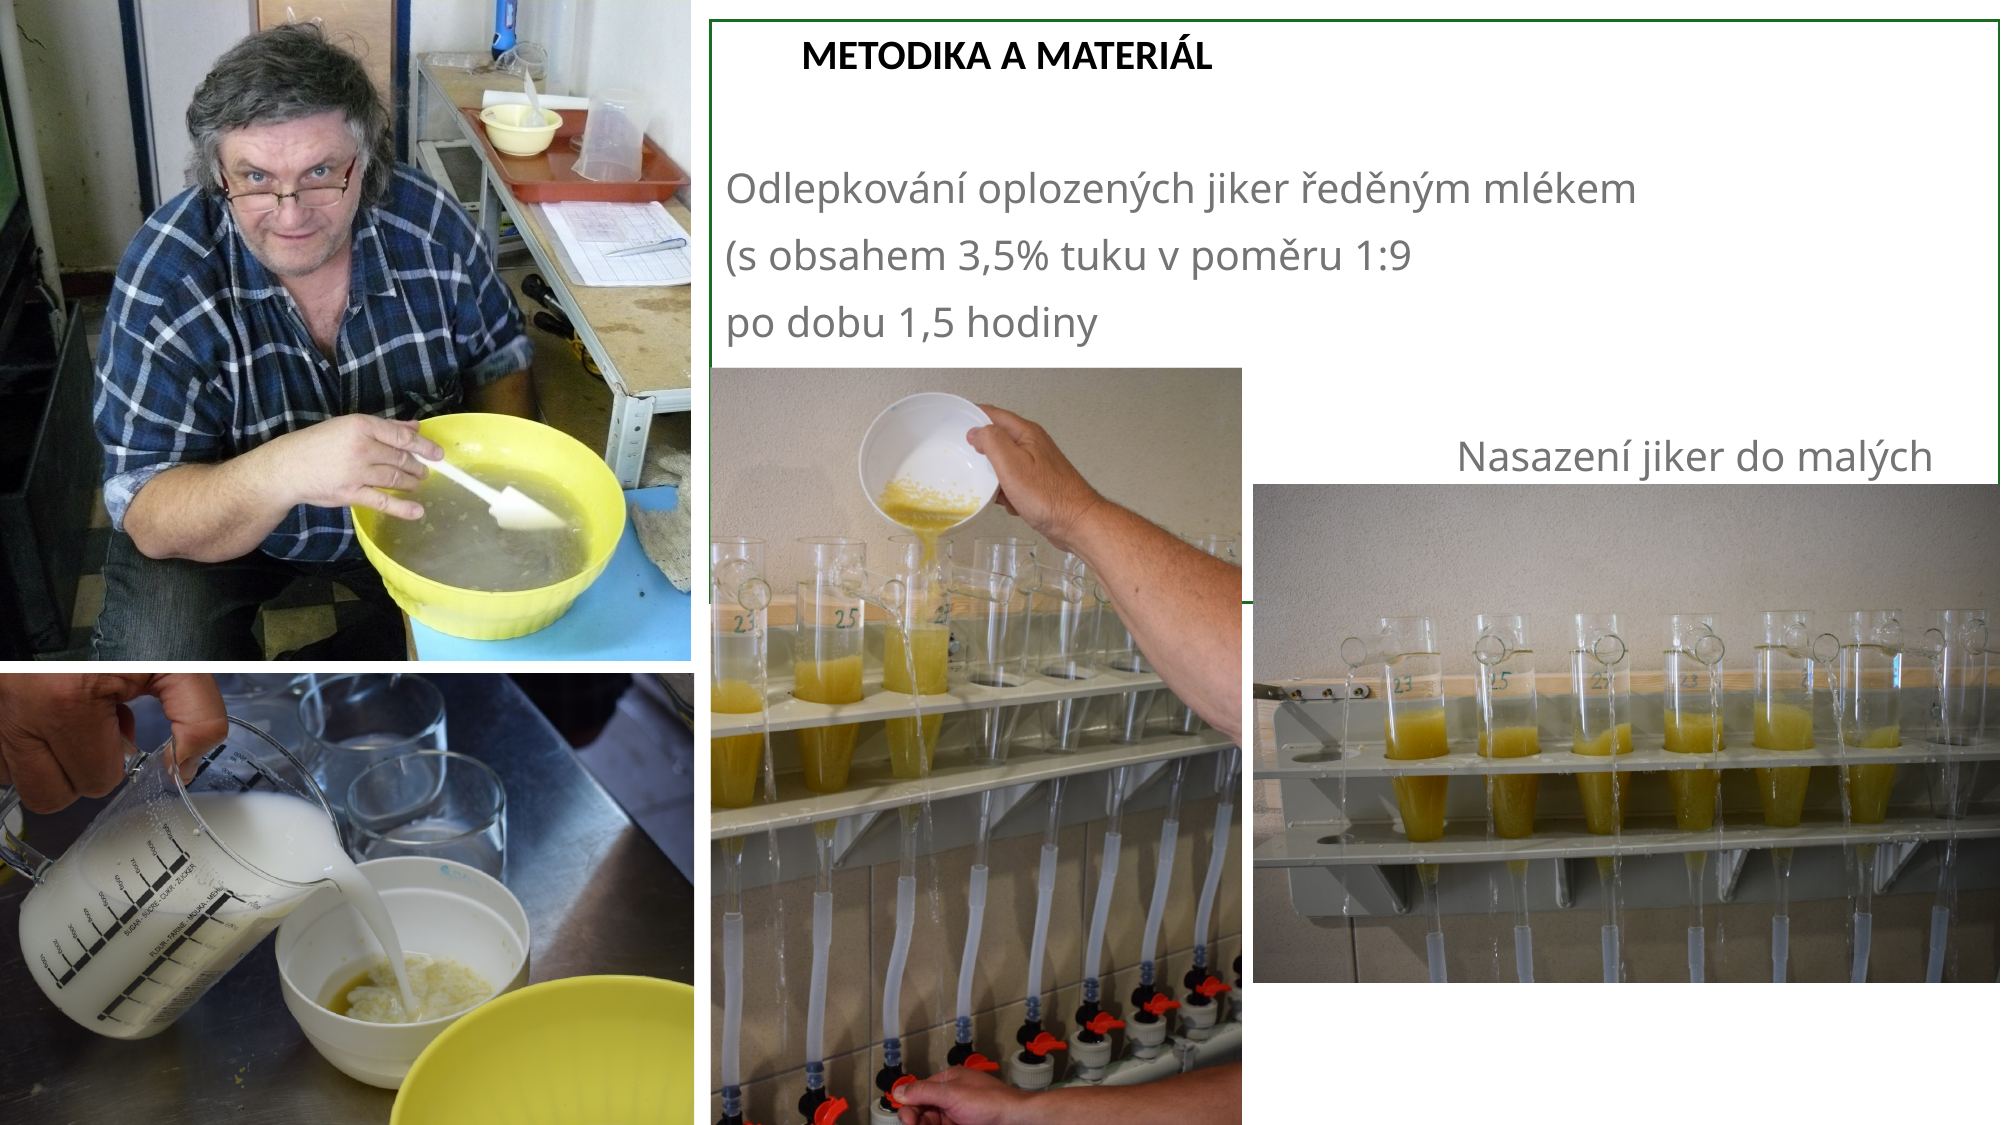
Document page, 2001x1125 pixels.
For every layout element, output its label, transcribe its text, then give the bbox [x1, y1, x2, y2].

text_box METODIKA A MATERIÁL Odlepkování oplozených jiker ředěným mlékem (s obsahem 3,5% tuku v poměru 1:9 po dobu 1,5 hodiny Nasazení jiker do malých experimentálních inkubačních lahví [709, 19, 2000, 499]
picture [0, 0, 2000, 1125]
